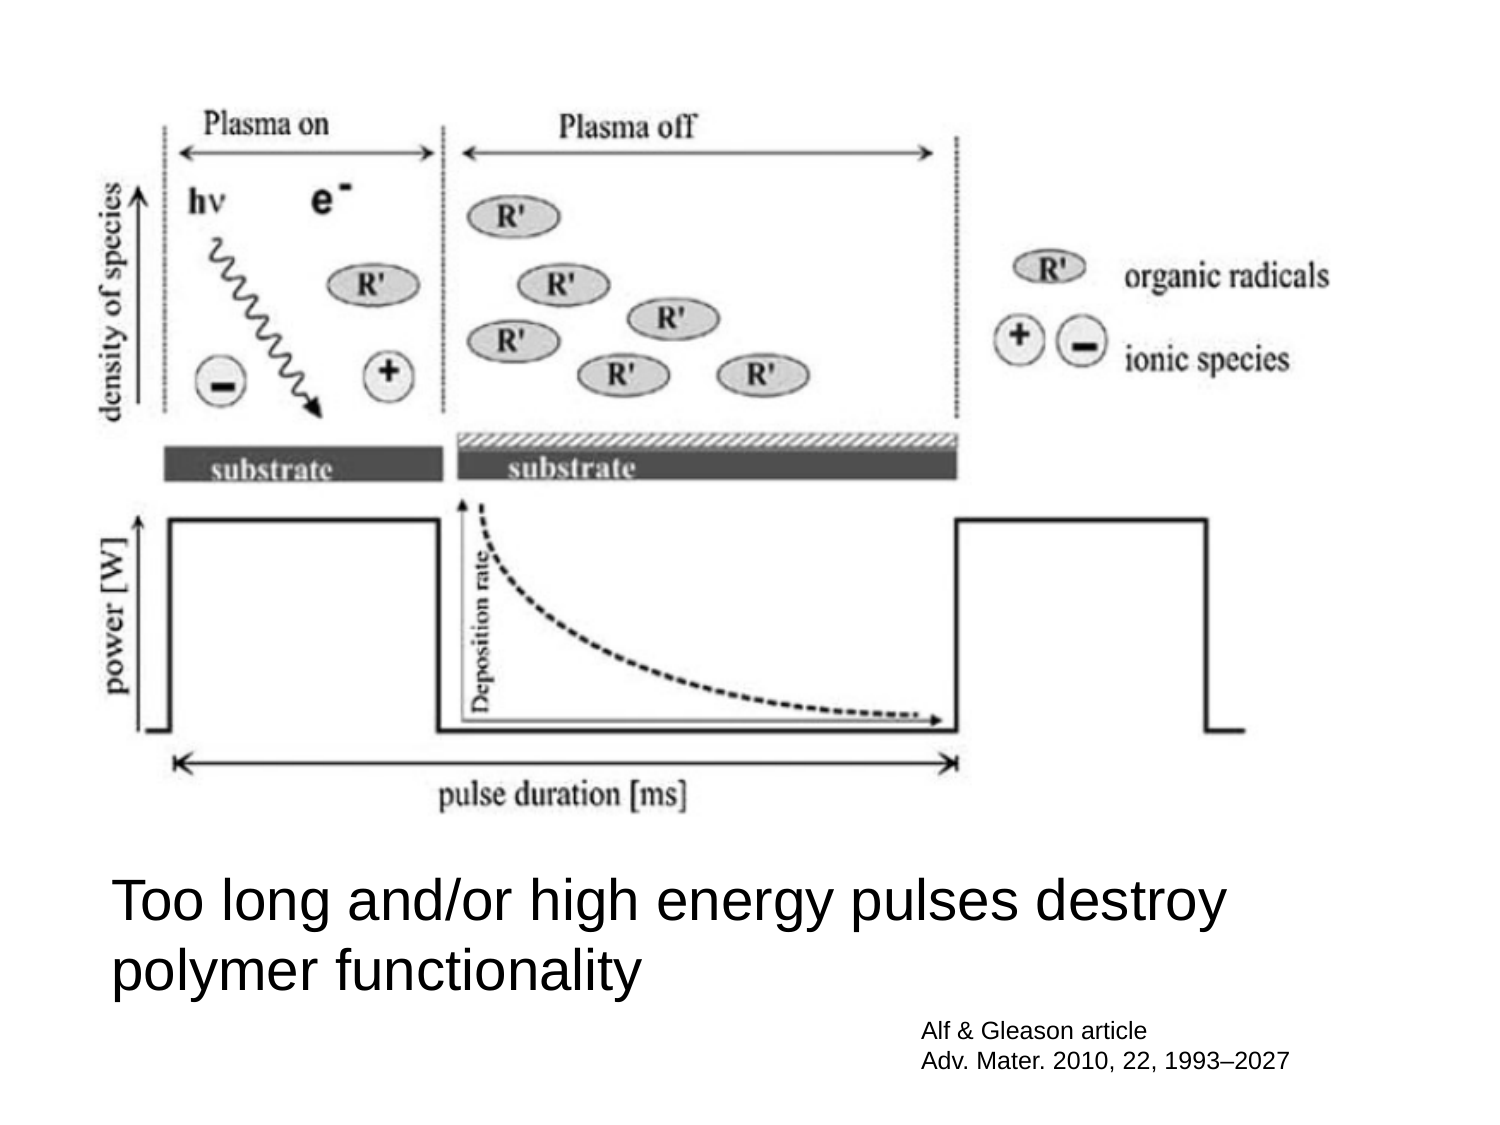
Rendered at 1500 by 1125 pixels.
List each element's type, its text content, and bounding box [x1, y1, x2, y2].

text_box Too long and/or high energy pulses destroy polymer functionality [96, 854, 1381, 1010]
picture [77, 68, 1367, 821]
text_box Alf & Gleason article Adv. Mater. 2010, 22, 1993–2027 [906, 1006, 1341, 1082]
